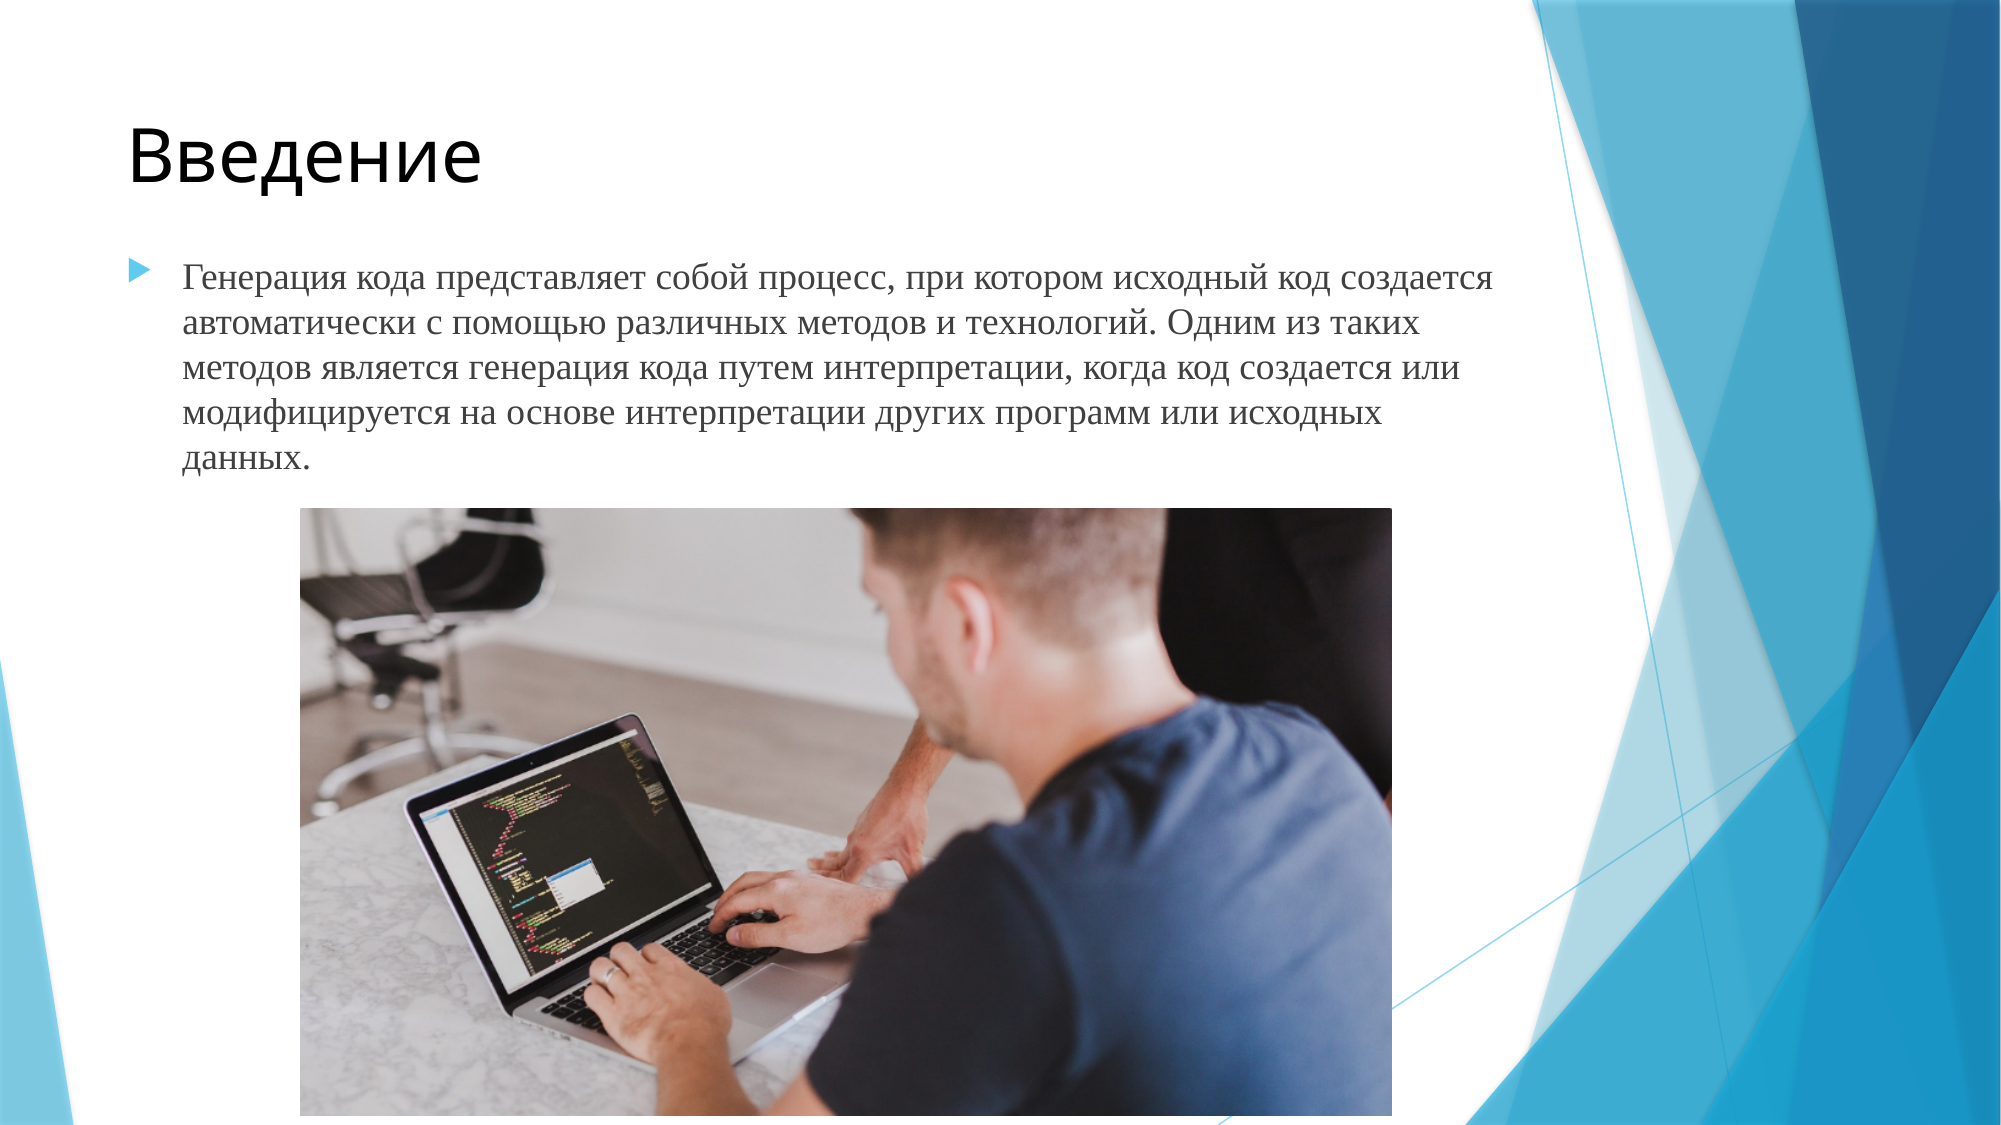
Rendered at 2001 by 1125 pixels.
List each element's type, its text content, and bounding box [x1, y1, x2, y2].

list Генерация кода представляет собой процесс, при котором исходный код создается автоматически с помощью различных методов и технологий. Одним из таких методов является генерация кода путем интерпретации, когда код создается или модифицируется на основе интерпретации других программ или исходных данных. [111, 244, 1522, 881]
picture [300, 507, 1392, 1117]
title Введение [111, 99, 1522, 244]
